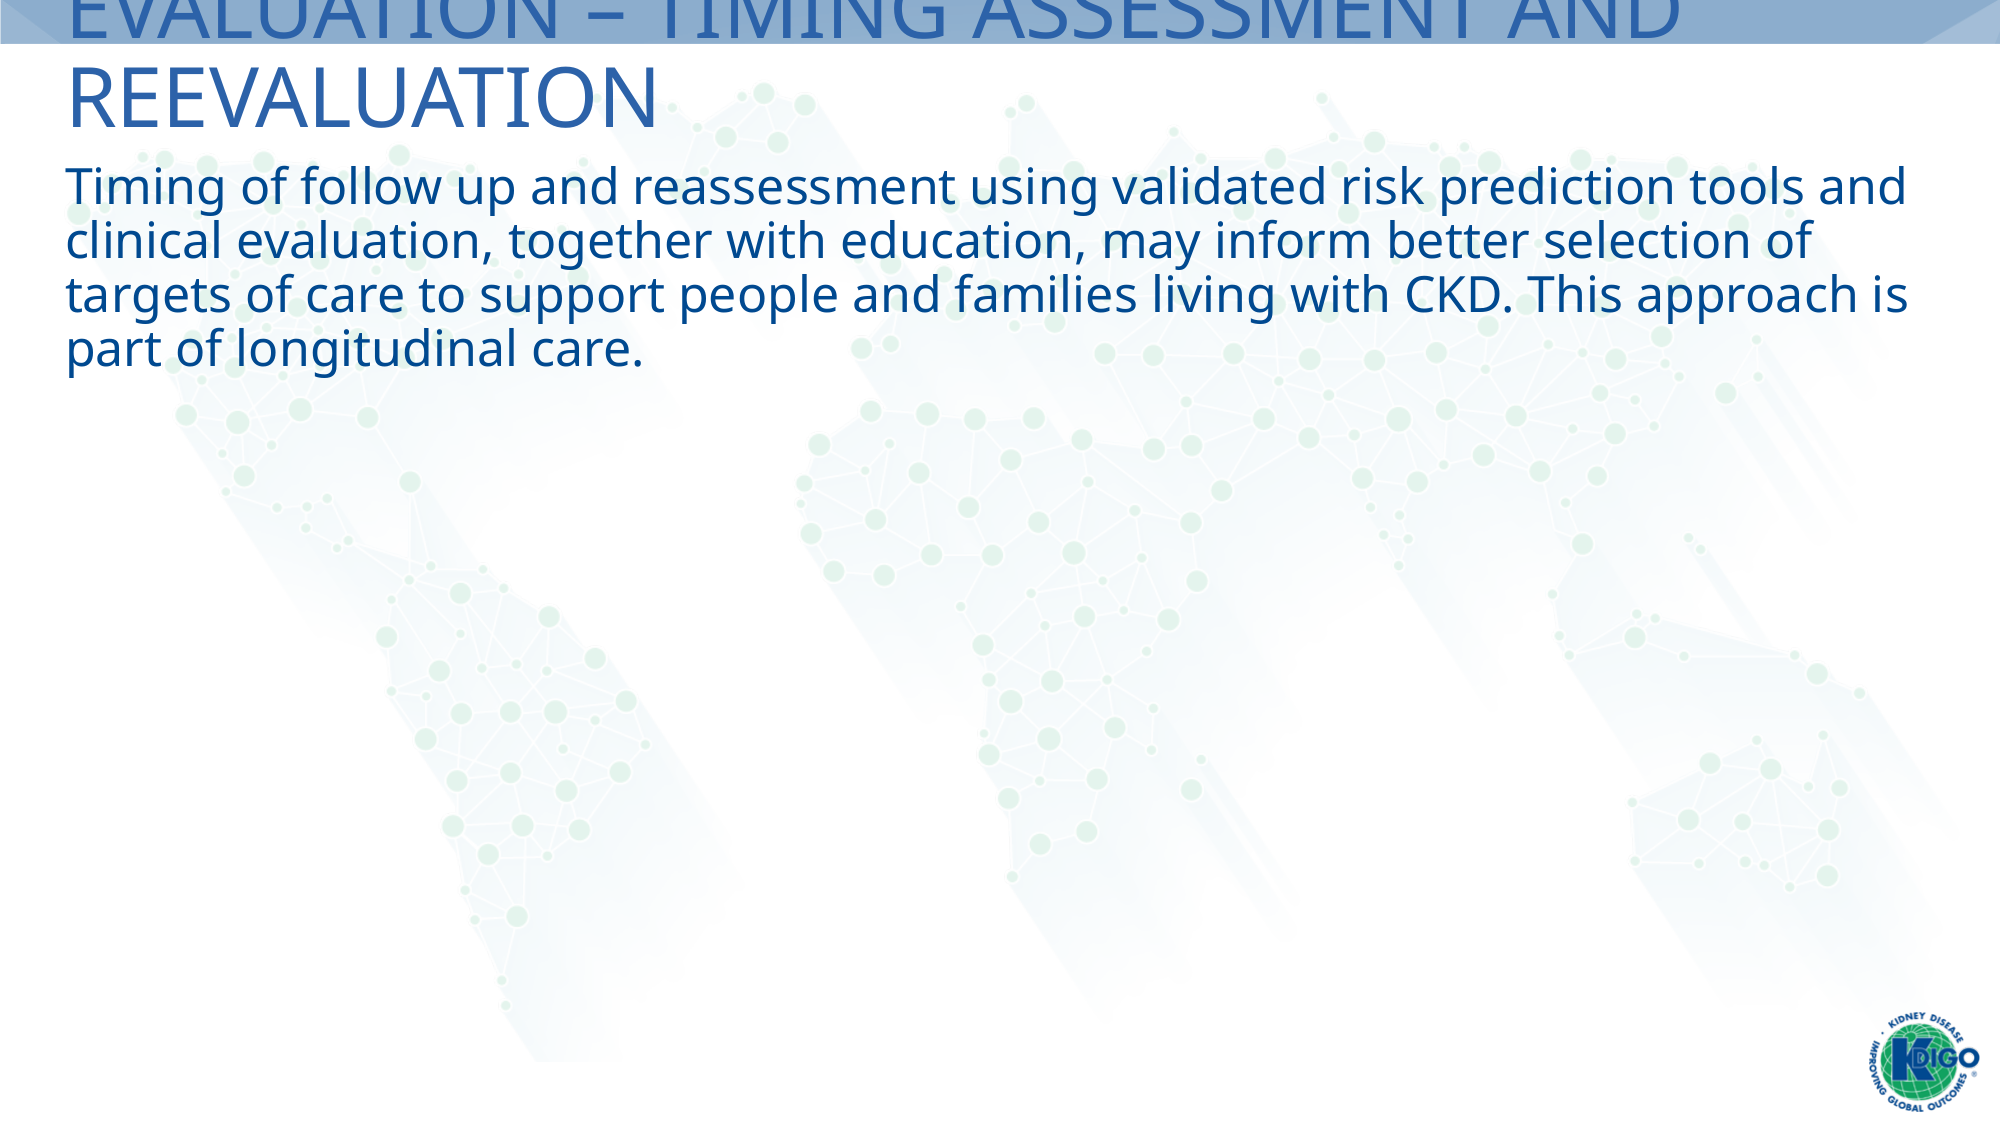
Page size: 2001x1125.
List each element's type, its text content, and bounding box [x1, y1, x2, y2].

title Evaluation – Timing Assessment and Reevaluation [50, 44, 1946, 153]
subtitle Timing of follow up and reassessment using validated risk prediction tools and clinical evaluation, together with education, may inform better selection of targets of care to support people and families living with CKD. This approach is part of longitudinal care. [50, 153, 1946, 320]
picture [1869, 1012, 1980, 1112]
picture [0, 0, 2000, 1061]
